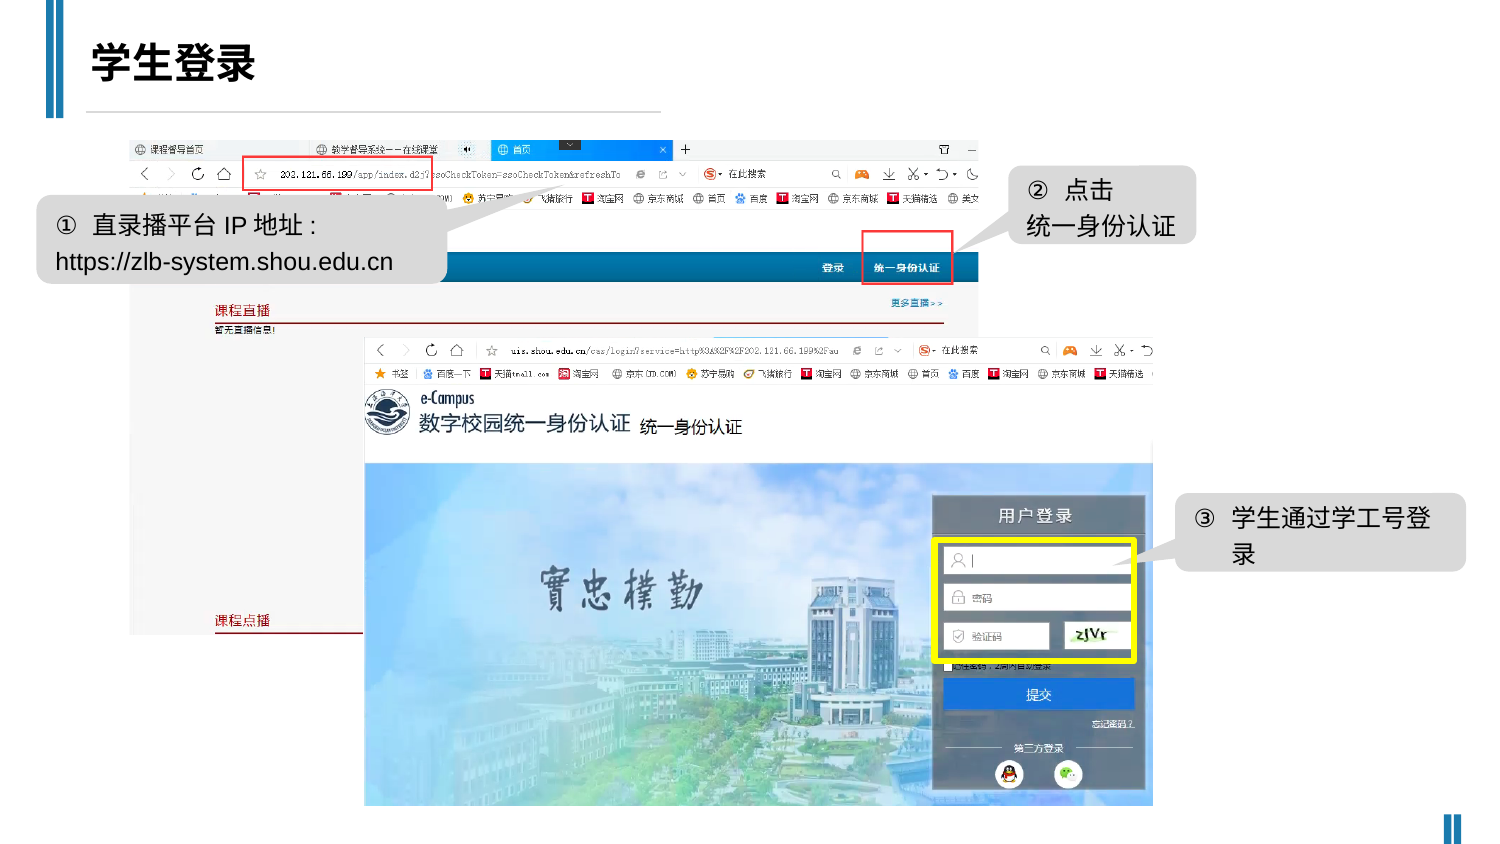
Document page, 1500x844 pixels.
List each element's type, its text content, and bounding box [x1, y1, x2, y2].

picture [499, 145, 512, 154]
picture [129, 139, 1154, 806]
text_box 直录播平台IP地址: https://zlb-system.shou.edu.cn [34, 192, 124, 286]
text_box 学生通过学工号登录 [1158, 490, 1469, 574]
text_box 学生登录 [78, 30, 499, 94]
text_box 点击 统一身份认证 [983, 163, 1199, 247]
